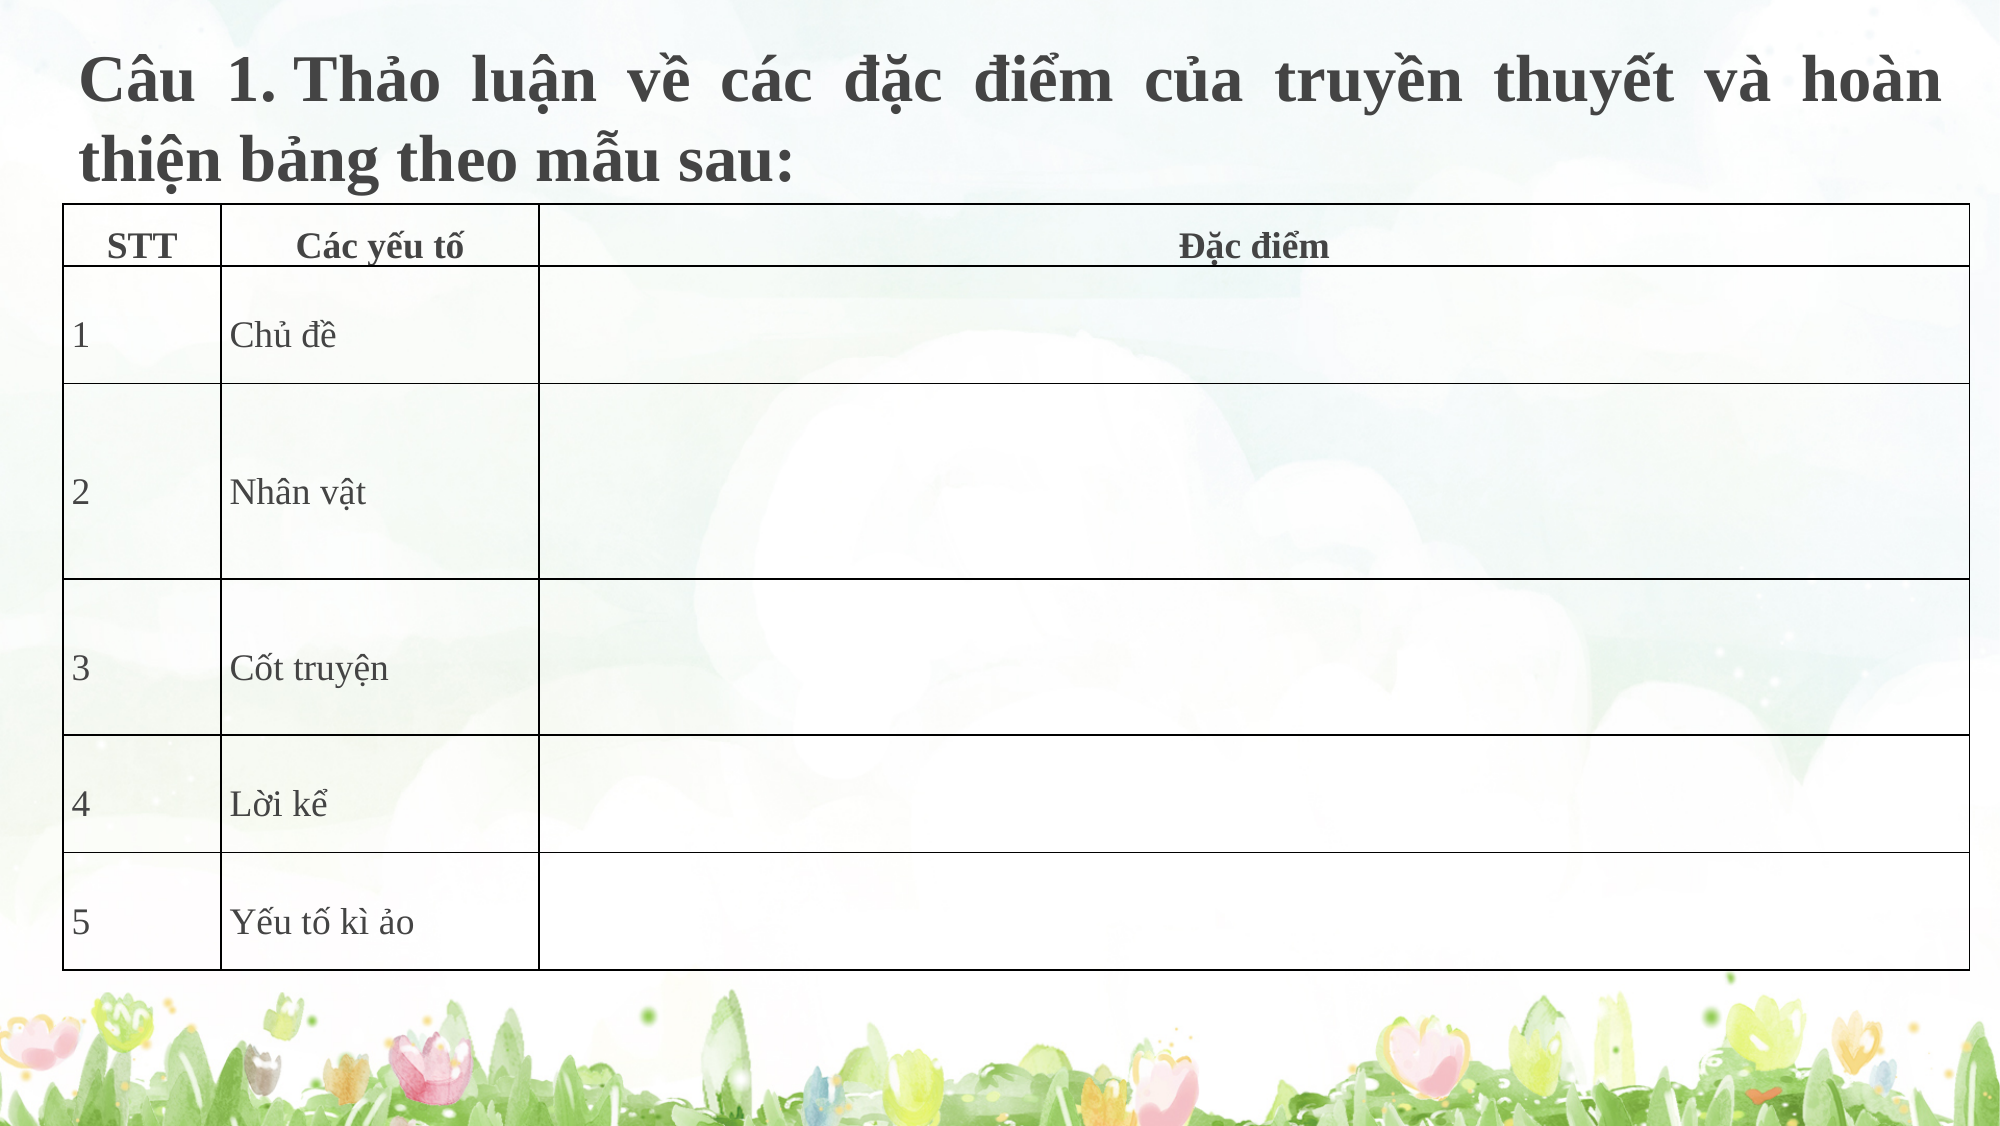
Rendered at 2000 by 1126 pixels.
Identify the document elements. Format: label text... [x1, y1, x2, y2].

table_cell [540, 736, 1969, 852]
table_cell 3 [64, 580, 220, 734]
table_cell 1 [64, 267, 220, 383]
table_cell Chủ đề [222, 267, 538, 383]
table_cell Yếu tố kì ảo [222, 853, 538, 969]
table_cell Lời kể [222, 736, 538, 852]
table_cell [540, 580, 1969, 734]
text_box Câu 1. Thảo luận về các đặc điểm của truyền thuyết và hoàn thiện bảng theo mẫu sau: [63, 27, 1960, 202]
table_cell 2 [64, 384, 220, 578]
table_cell [540, 384, 1969, 578]
table_cell Nhân vật [222, 384, 538, 578]
table_cell 4 [64, 736, 220, 852]
table_cell Cốt truyện [222, 580, 538, 734]
table_header STT [64, 205, 220, 265]
table_header Các yếu tố [222, 205, 538, 265]
table_cell [540, 853, 1969, 969]
table_cell [540, 267, 1969, 383]
table_cell 5 [64, 853, 220, 969]
picture [0, 0, 2000, 1126]
table_header Đặc điểm [540, 205, 1969, 265]
